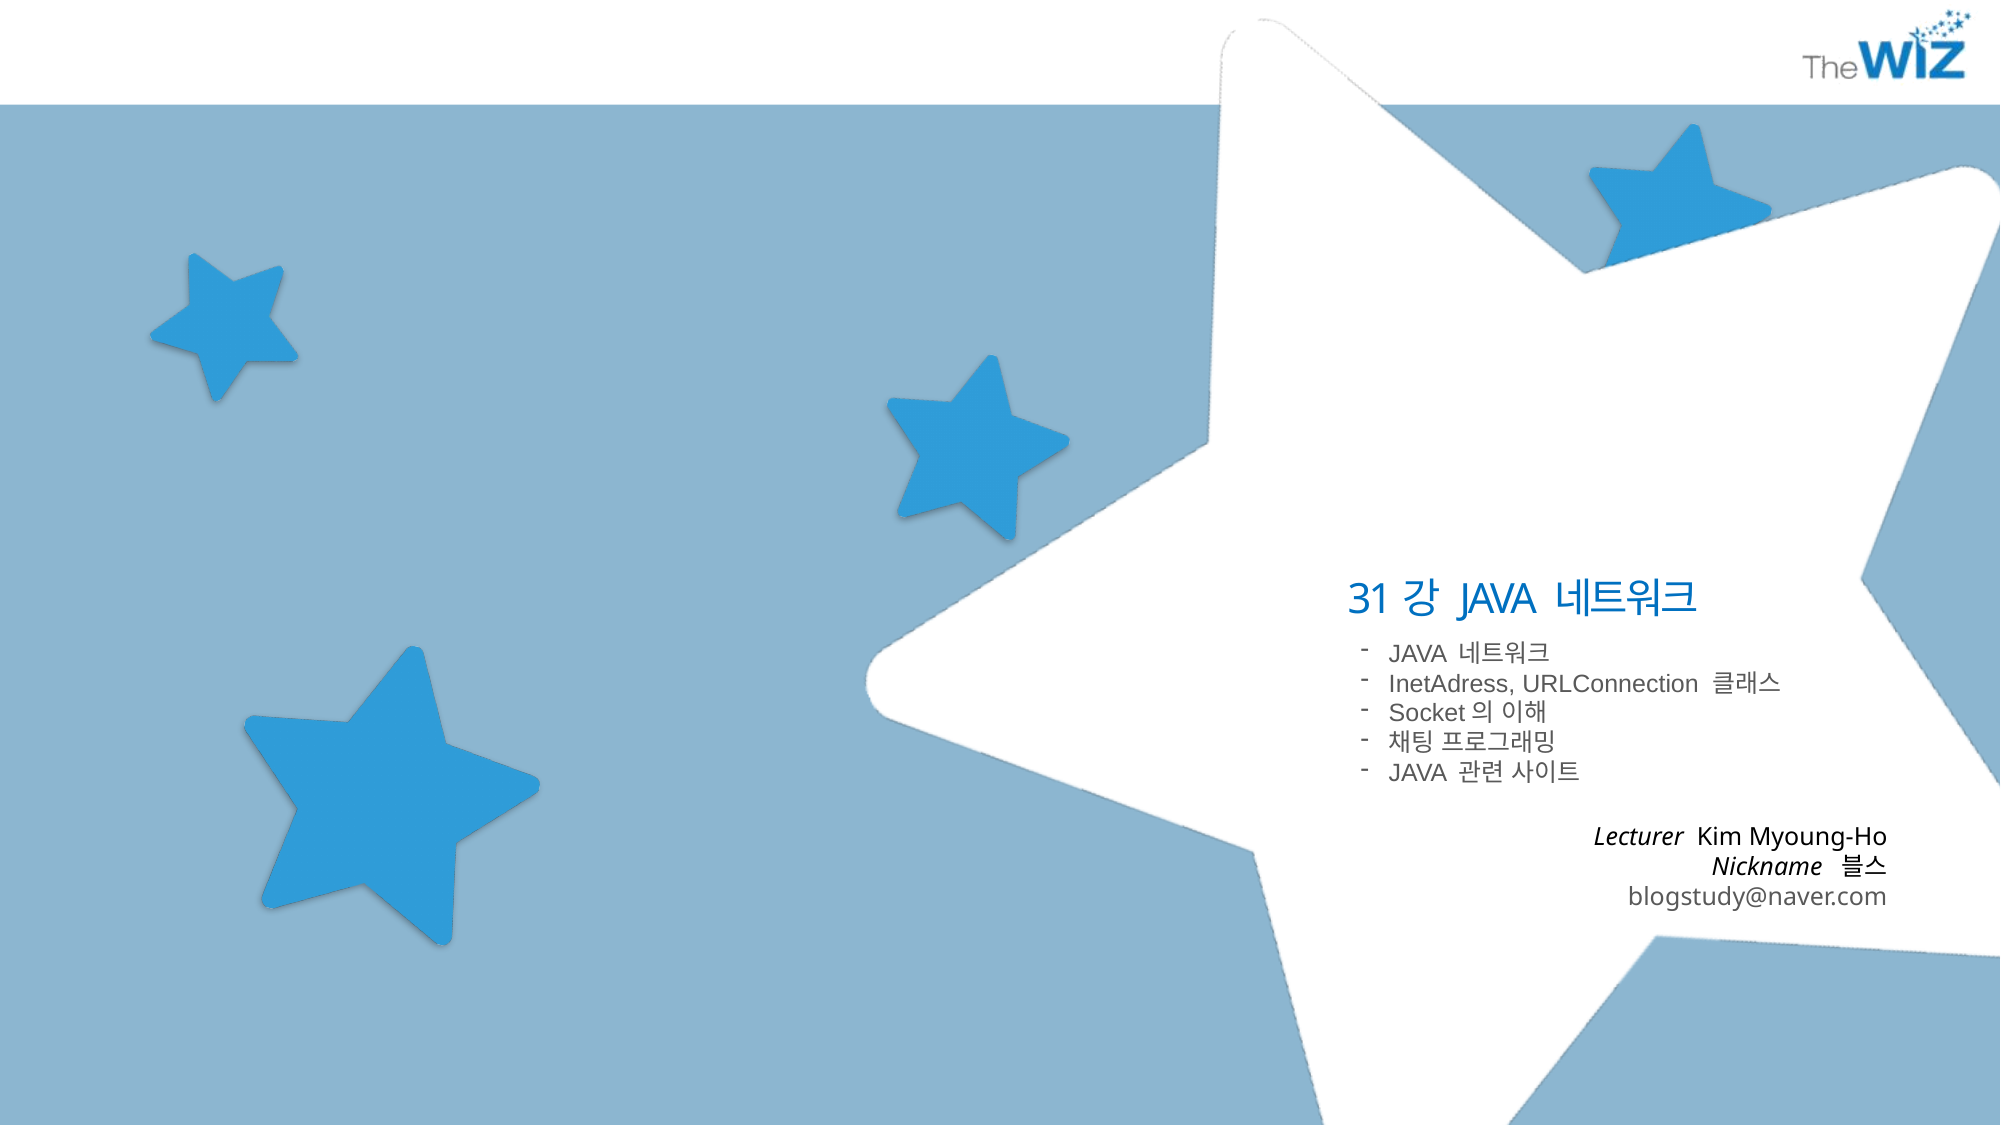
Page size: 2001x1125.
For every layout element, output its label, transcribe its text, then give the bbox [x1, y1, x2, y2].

text_box Lecturer Kim Myoung-Ho Nickname 블스 blogstudy@naver.com [1559, 813, 1903, 919]
text_box 31강 JAVA 네트워크 [1019, 564, 1714, 629]
picture [208, 615, 563, 957]
picture [1916, 0, 2000, 90]
picture [126, 220, 322, 414]
text_box JAVA 네트워크 InetAdress, URLConnection 클래스 Socket의 이해 채팅 프로그래밍 JAVA 관련 사이트 [1345, 629, 1834, 795]
picture [683, 0, 2001, 1125]
